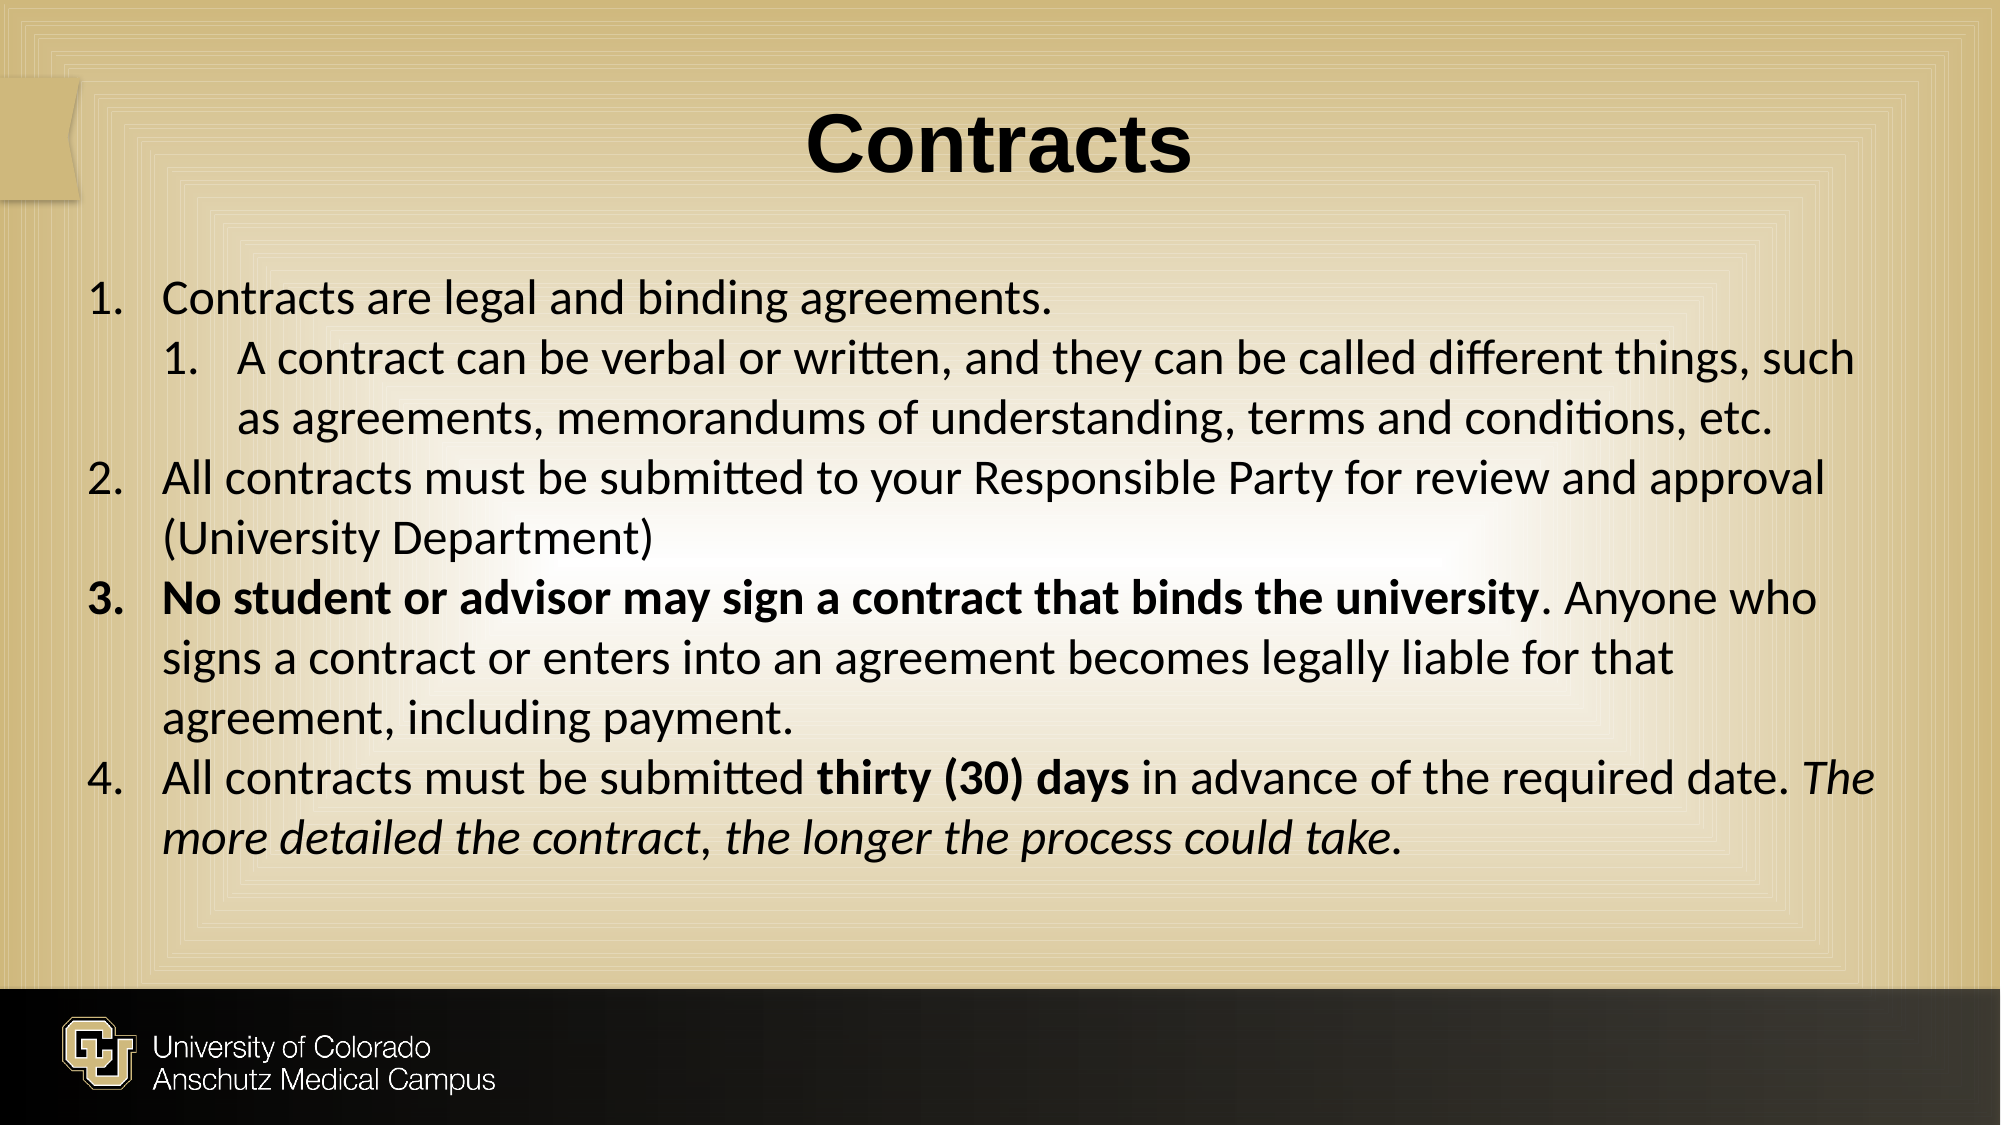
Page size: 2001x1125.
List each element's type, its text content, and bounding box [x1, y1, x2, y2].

picture [61, 1016, 495, 1096]
text_box Contracts are legal and binding agreements. A contract can be verbal or written, and they can be called different things, such as agreements, memorandums of understanding, terms and conditions, etc. All contracts must be submitted to your Responsible Party for review and approval (University Department) No student or advisor may sign a contract that binds the university. Anyone who signs a contract or enters into an agreement becomes legally liable for that agreement, including payment. All contracts must be submitted thirty (30) days in advance of the required date. The more detailed the contract, the longer the process could take. [71, 257, 1910, 873]
title Contracts [99, 45, 1900, 233]
